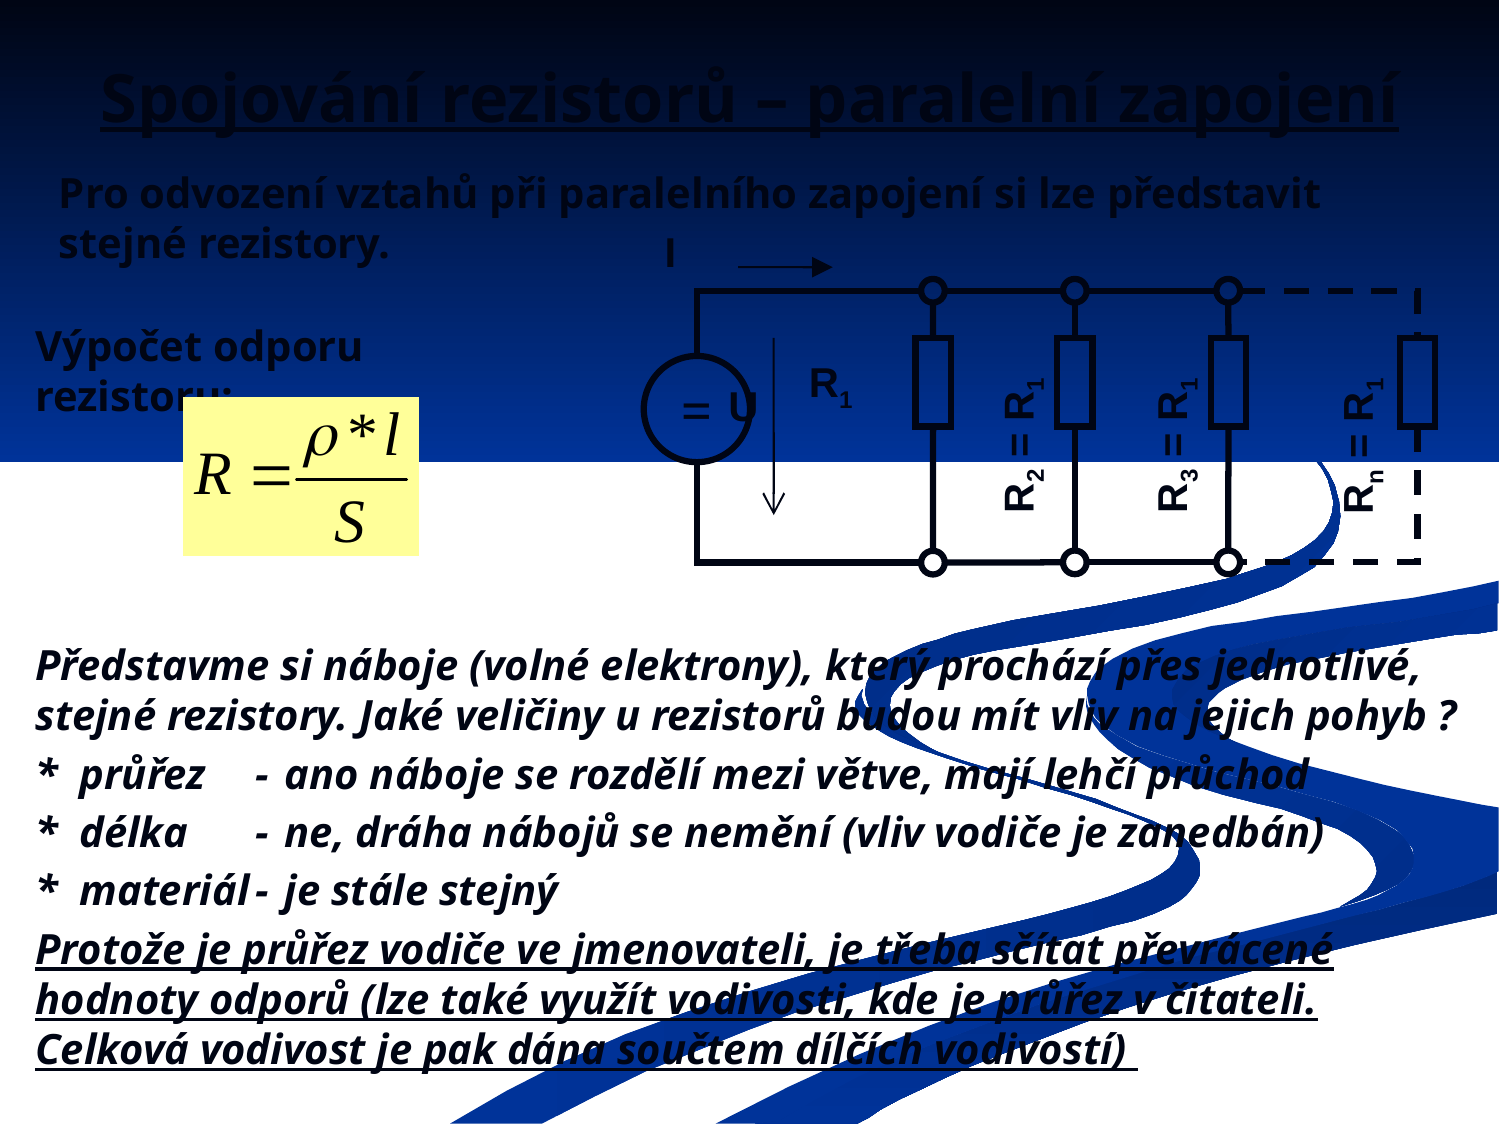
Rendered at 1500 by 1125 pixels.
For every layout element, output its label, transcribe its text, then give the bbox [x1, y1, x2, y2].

text_box Pro odvození vztahů při paralelního zapojení si lze představit stejné rezistory. [53, 160, 1447, 273]
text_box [643, 219, 1436, 575]
text_box Představme si náboje (volné elektrony), který prochází přes jednotlivé, stejné rezistory. Jaké veličiny u rezistorů budou mít vliv na jejich pohyb ? * průřez - ano náboje se rozdělí mezi větve, mají lehčí průchod * délka - ne, dráha nábojů se nemění (vliv vodiče je zanedbán) * materiál - je stále stejný Protože je průřez vodiče ve jmenovateli, je třeba sčítat převrácené hodnoty odporů (lze také využít vodivosti, kde je průřez v čitateli. Celková vodivost je pak dána součtem dílčích vodivostí) [29, 633, 1471, 1079]
text_box Výpočet odporu rezistoru: [29, 314, 573, 427]
title Spojování rezistorů – paralelní zapojení [29, 42, 1471, 149]
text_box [182, 397, 420, 557]
